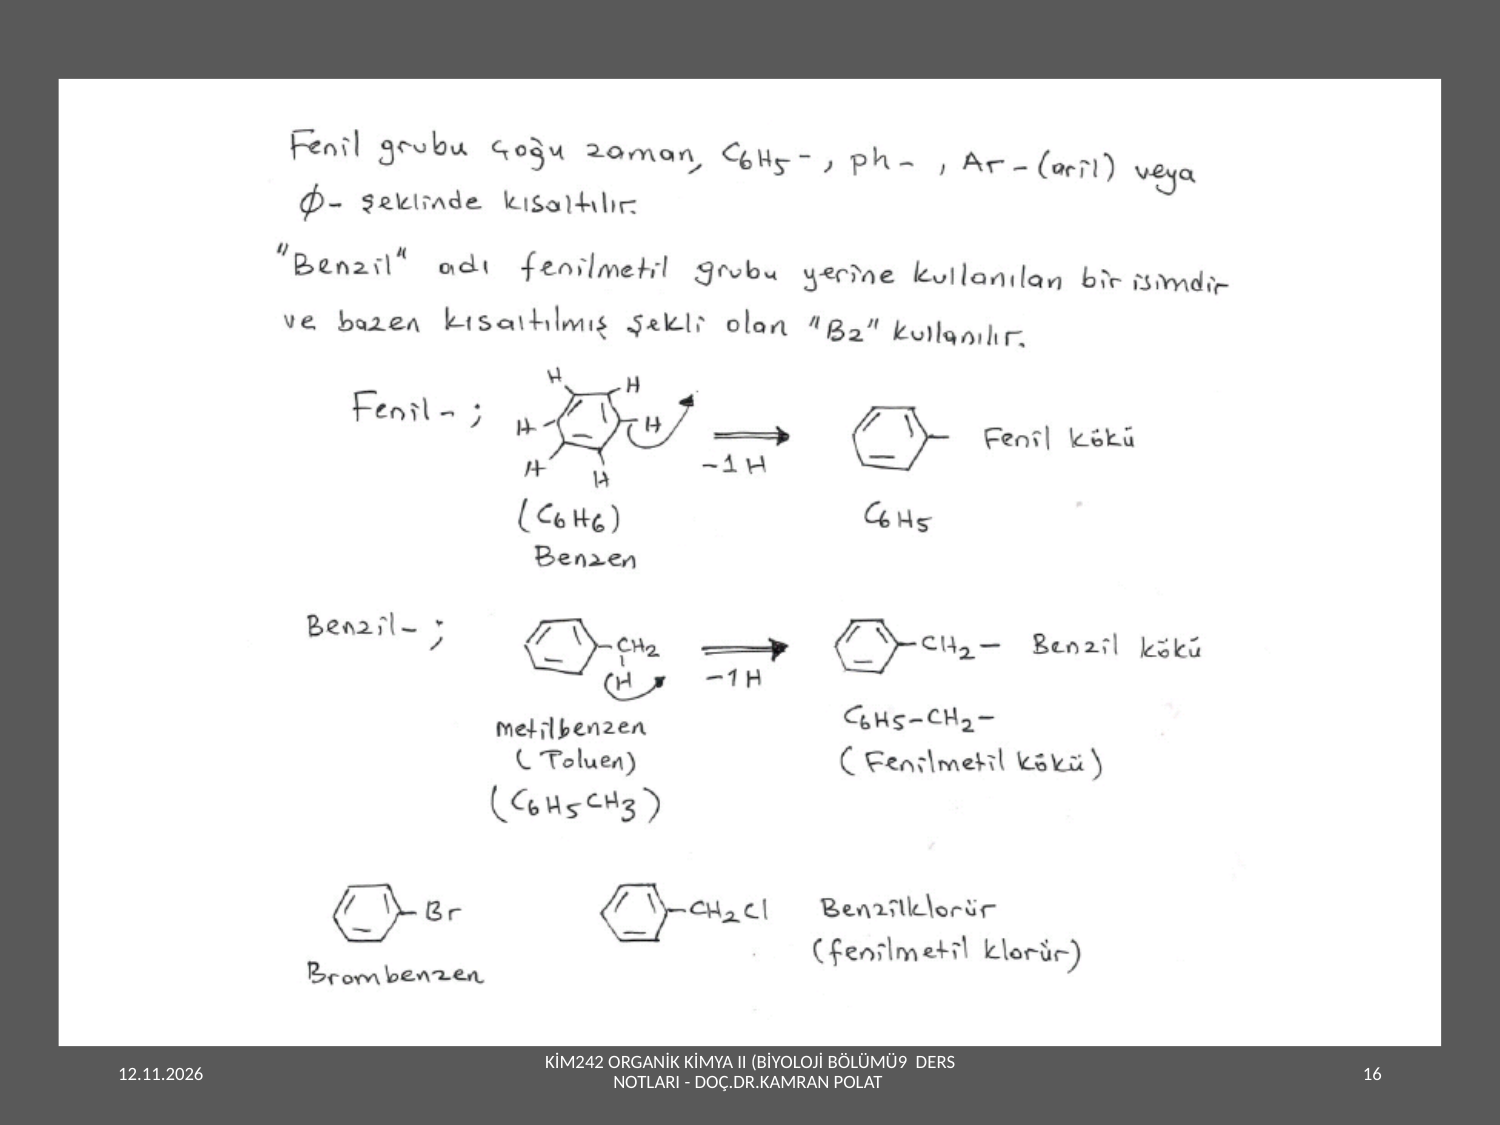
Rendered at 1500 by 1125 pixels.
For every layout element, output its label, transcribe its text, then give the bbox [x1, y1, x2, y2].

text_box [58, 78, 1442, 1047]
footer KİM242 ORGANİK KİMYA II (BİYOLOJİ BÖLÜMÜ9 DERS NOTLARI - DOÇ.DR.KAMRAN POLAT [496, 1042, 1004, 1103]
text_box [0, 0, 1500, 1125]
slide_number 16 [1059, 1042, 1397, 1103]
picture [217, 105, 1283, 1020]
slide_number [103, 1042, 441, 1103]
